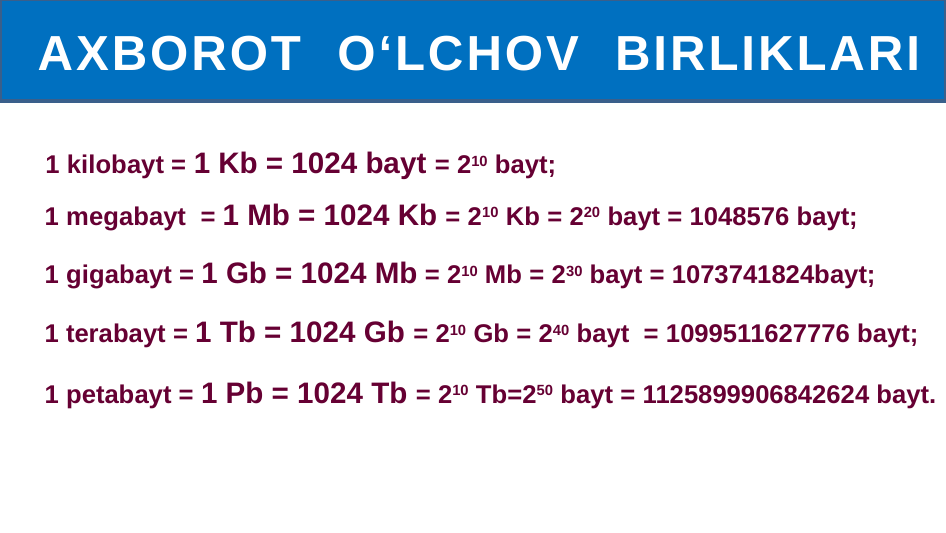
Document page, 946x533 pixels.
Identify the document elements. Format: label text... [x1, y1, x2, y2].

text_box 1 gigabayt = 1 Gb = 1024 Mb = 210 Mb = 230 bayt = 1073741824bayt; [25, 247, 946, 297]
text_box 1 terabayt = 1 Tb = 1024 Gb = 210 Gb = 240 bayt = 1099511627776 bayt; [25, 322, 946, 369]
text_box 1 megabayt = 1 Mb = 1024 Kb = 210 Kb = 220 bayt = 1048576 bayt; [25, 188, 946, 238]
text_box 1 petabayt = 1 Pb = 1024 Tb = 210 Tb=250 bayt = 1125899906842624 bayt. [25, 366, 946, 416]
text_box [0, 0, 946, 103]
text_box 1 kilobayt = 1 Kb = 1024 bayt = 210 bayt; [30, 136, 572, 187]
text_box AXBOROT O‘LCHOV BIRLIKLARI [27, 21, 931, 81]
